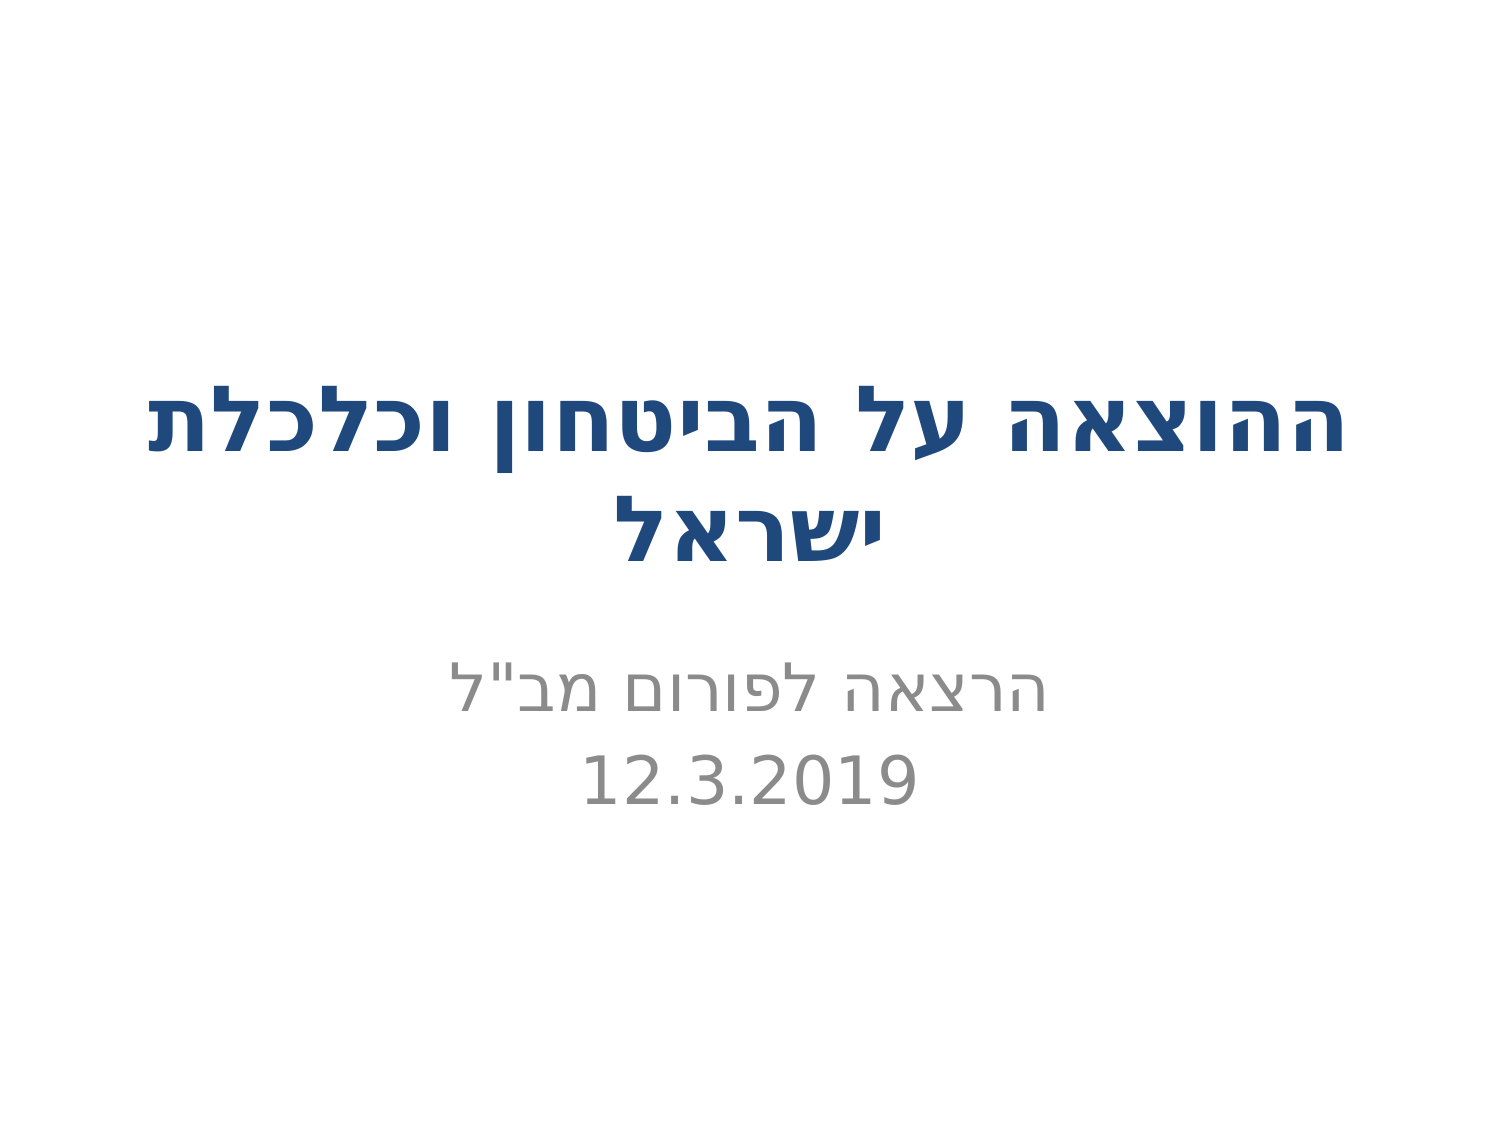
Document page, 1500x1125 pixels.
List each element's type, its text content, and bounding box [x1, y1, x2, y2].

title ההוצאה על הביטחון וכלכלת ישראל [112, 349, 1388, 591]
subtitle הרצאה לפורום מב"ל 12.3.2019 [225, 637, 1275, 925]
